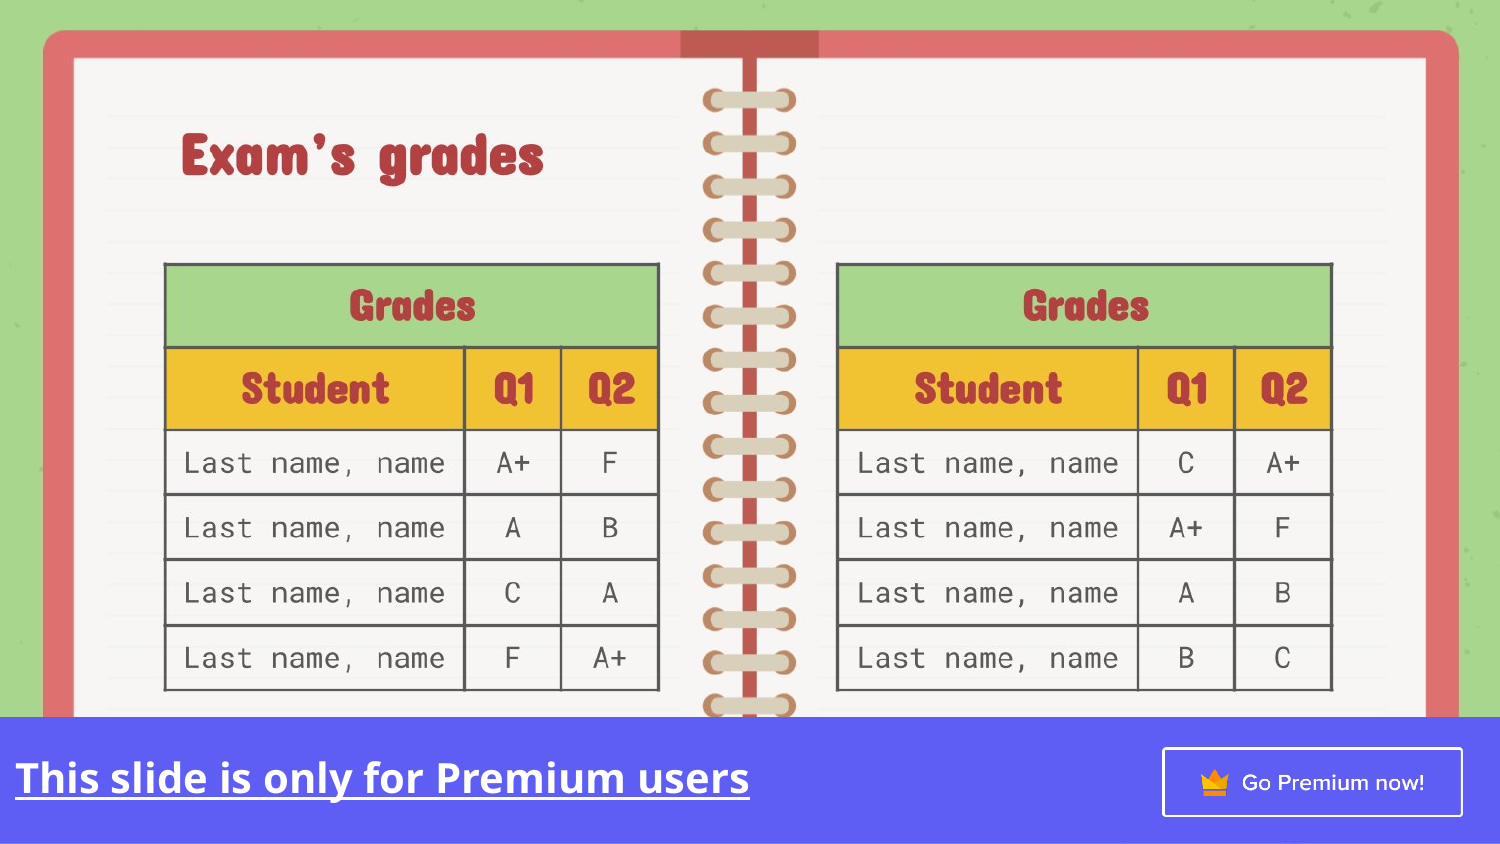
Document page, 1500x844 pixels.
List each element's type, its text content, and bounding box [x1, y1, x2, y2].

text_box This slide is only for Premium users [0, 717, 1500, 844]
picture [1162, 747, 1463, 817]
picture [0, 0, 1500, 717]
